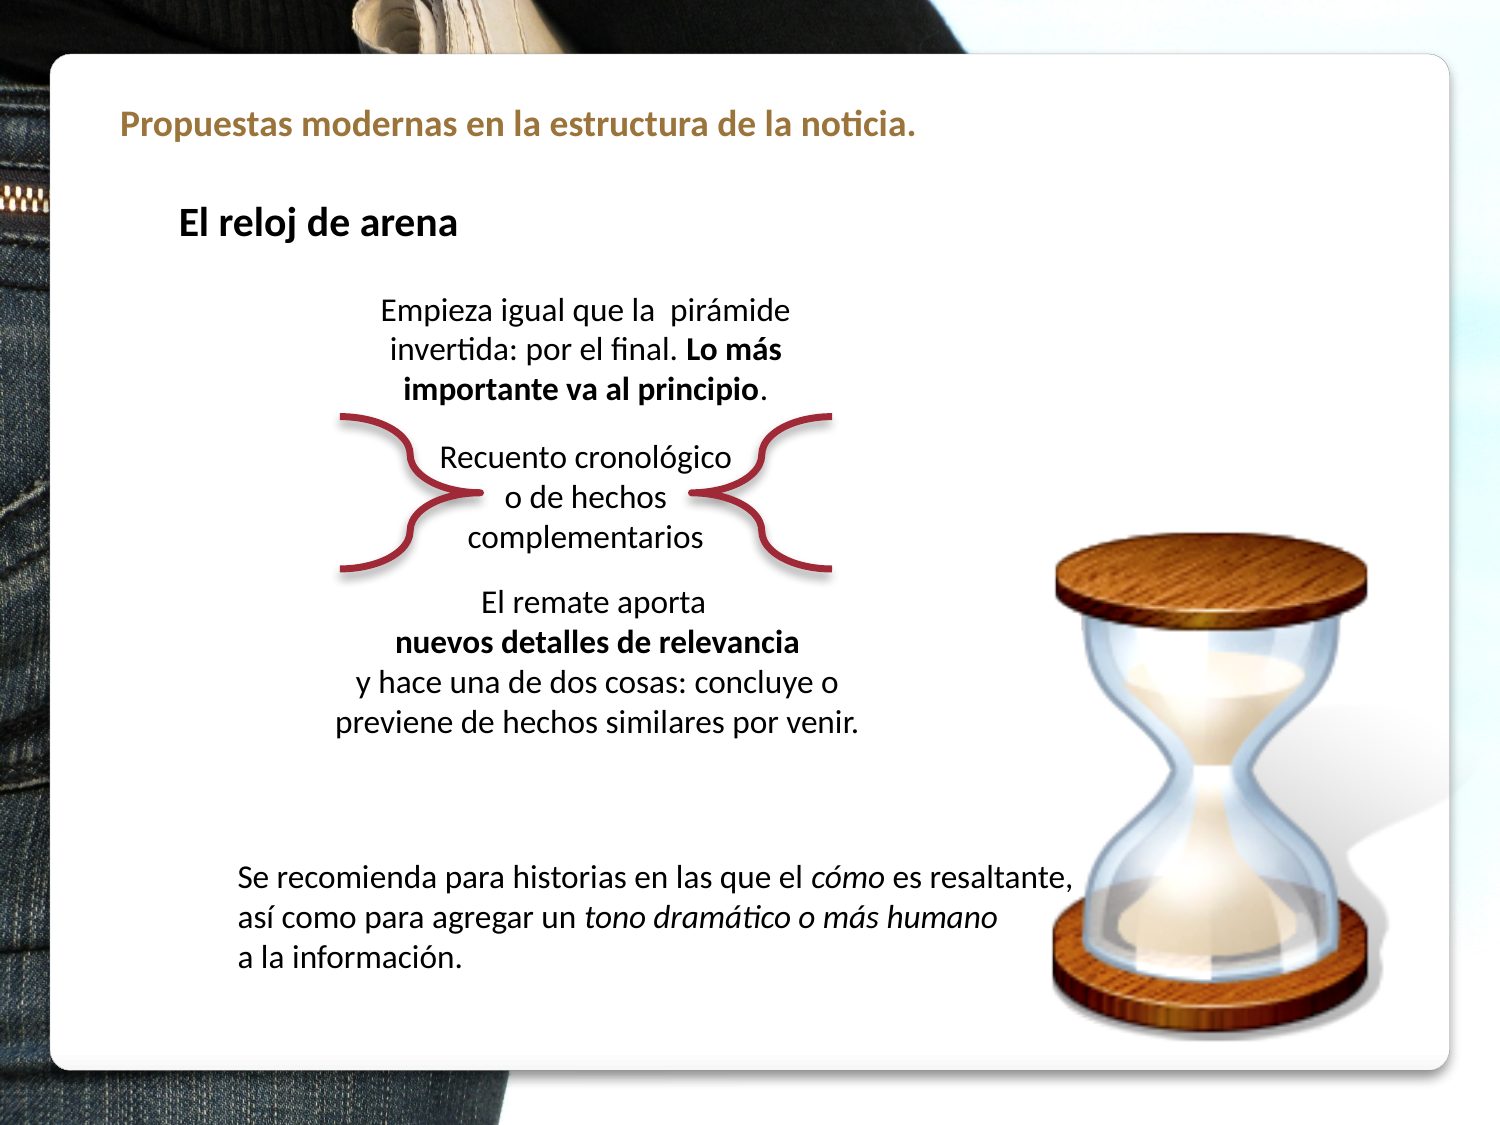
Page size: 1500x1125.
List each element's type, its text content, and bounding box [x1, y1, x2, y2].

text_box Propuestas modernas en la estructura de la noticia. [105, 91, 1008, 152]
text_box [687, 413, 833, 573]
text_box Se recomienda para historias en las que el cómo es resaltante, así como para agregar un tono dramático o más humano a la información. [222, 847, 976, 983]
text_box [339, 413, 484, 573]
picture [0, 0, 1500, 1125]
text_box El remate aporta nuevos detalles de relevancia y hace una de dos cosas: concluye o previene de hechos similares por venir. [316, 573, 879, 748]
text_box Empieza igual que la pirámide invertida: por el final. Lo más importante va al principio. [328, 280, 844, 415]
text_box El reloj de arena [164, 187, 504, 253]
text_box Recuento cronológico o de hechos complementarios [421, 428, 750, 563]
